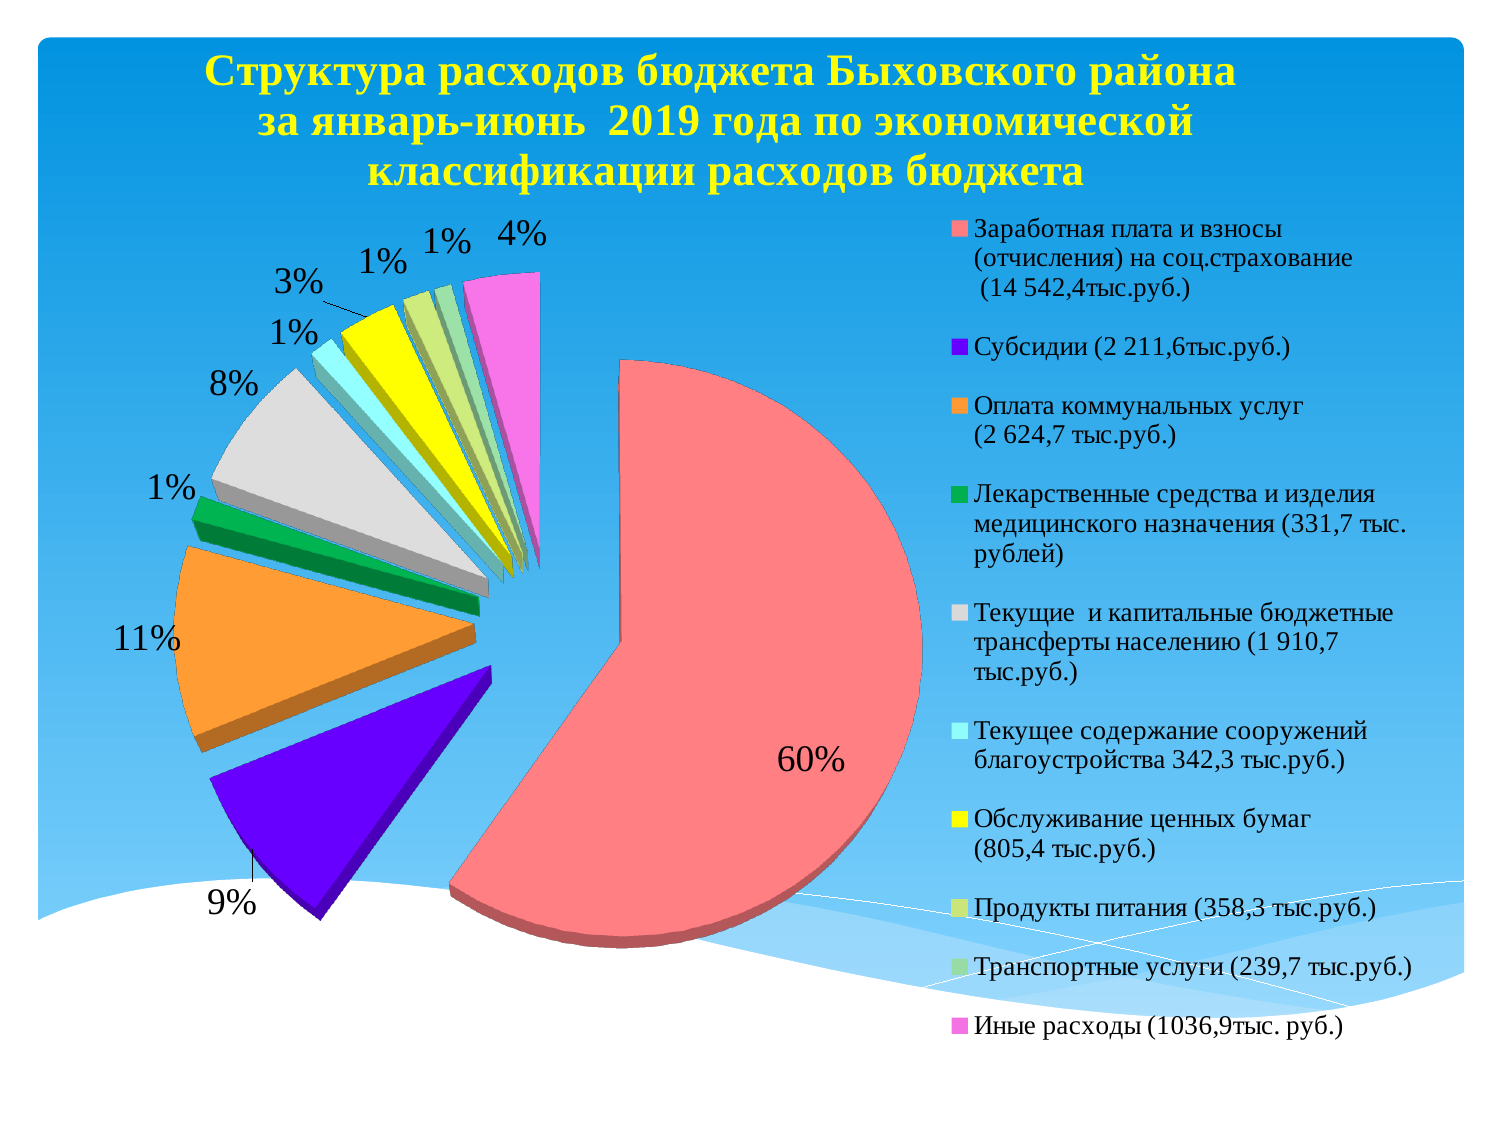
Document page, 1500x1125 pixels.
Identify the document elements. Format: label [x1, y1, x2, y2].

chart [64, 18, 1471, 1095]
